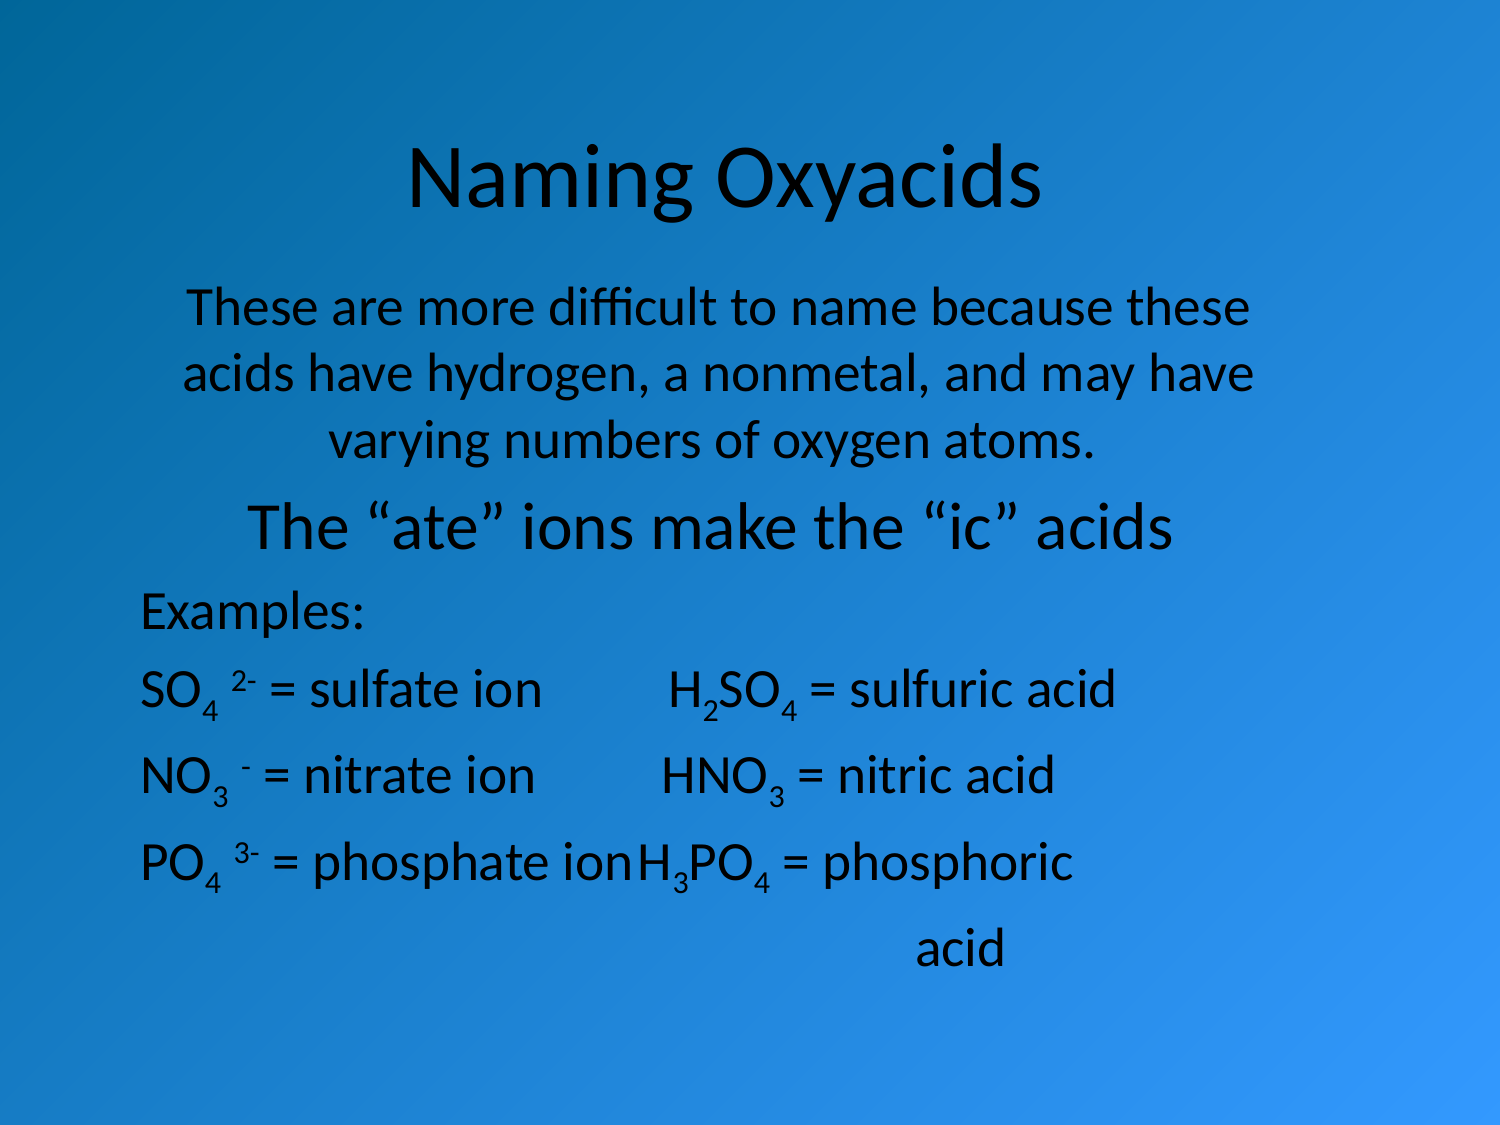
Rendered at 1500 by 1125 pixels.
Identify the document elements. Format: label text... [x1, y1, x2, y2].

title Naming Oxyacids [87, 50, 1363, 292]
subtitle These are more difficult to name because these acids have hydrogen, a nonmetal, and may have varying numbers of oxygen atoms. The “ate” ions make the “ic” acids Examples: SO4 2- = sulfate ion H2SO4 = sulfuric acid NO3 - = nitrate ion HNO3 = nitric acid PO4 3- = phosphate ion H3PO4 = phosphoric acid [125, 262, 1313, 1075]
